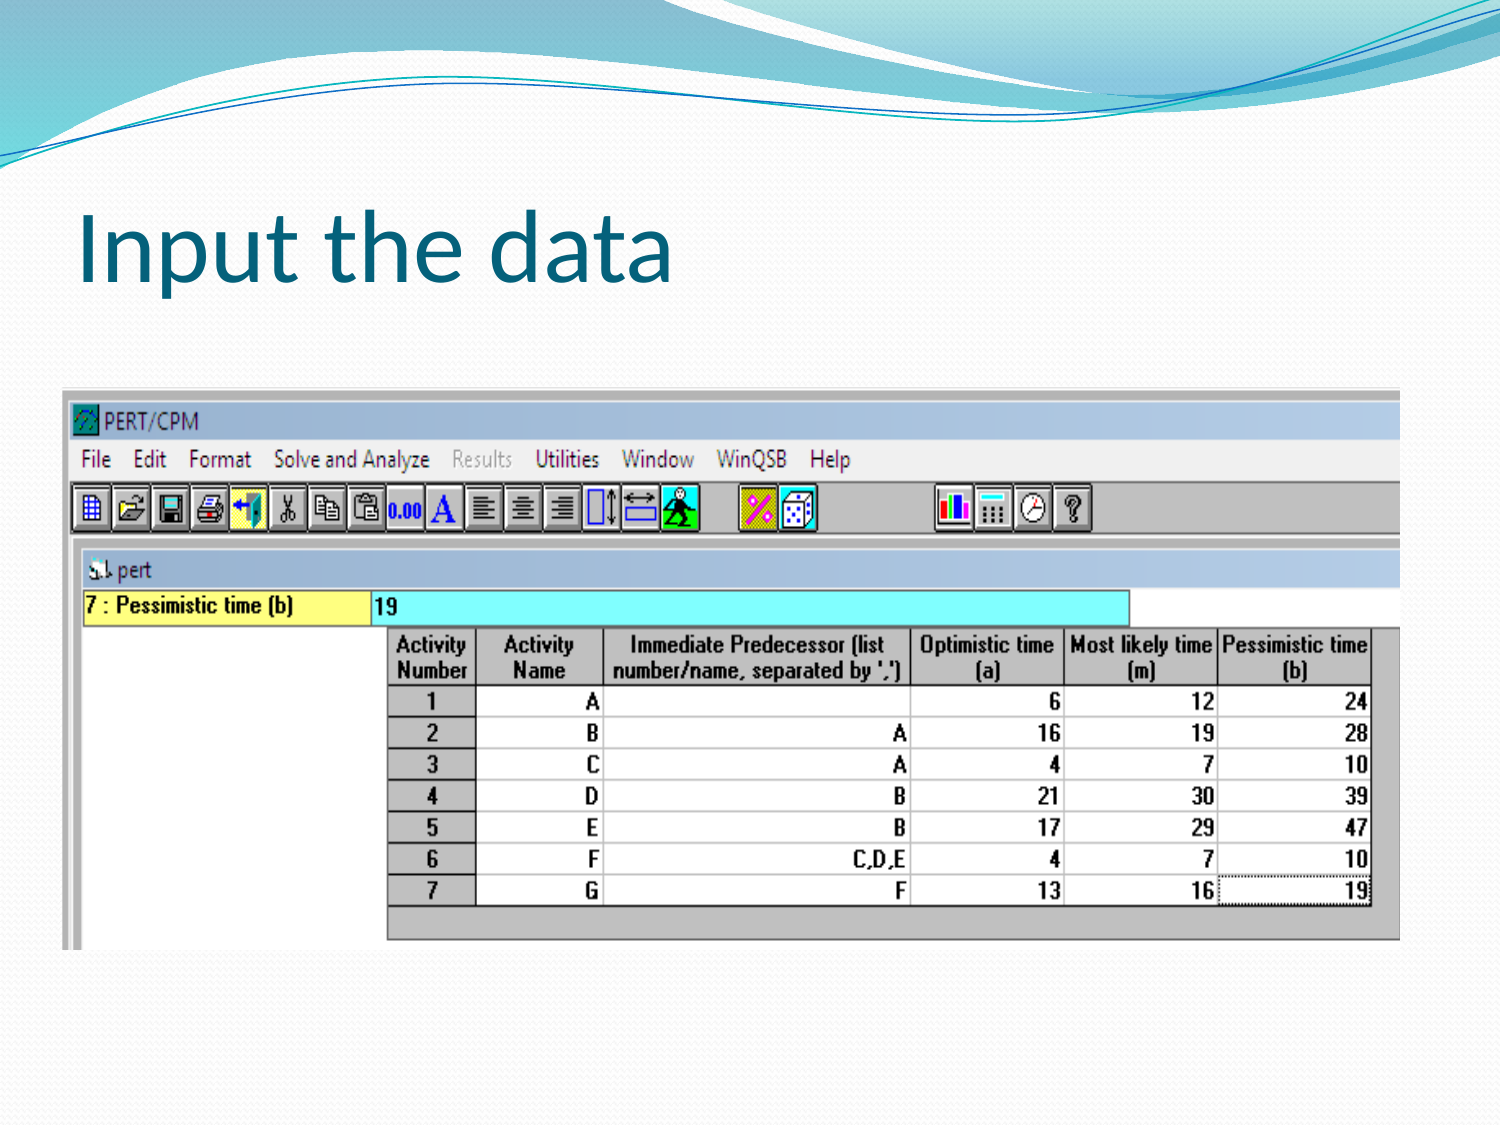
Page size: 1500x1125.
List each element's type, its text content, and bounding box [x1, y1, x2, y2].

title Input the data [75, 115, 1438, 303]
picture [62, 387, 1401, 951]
